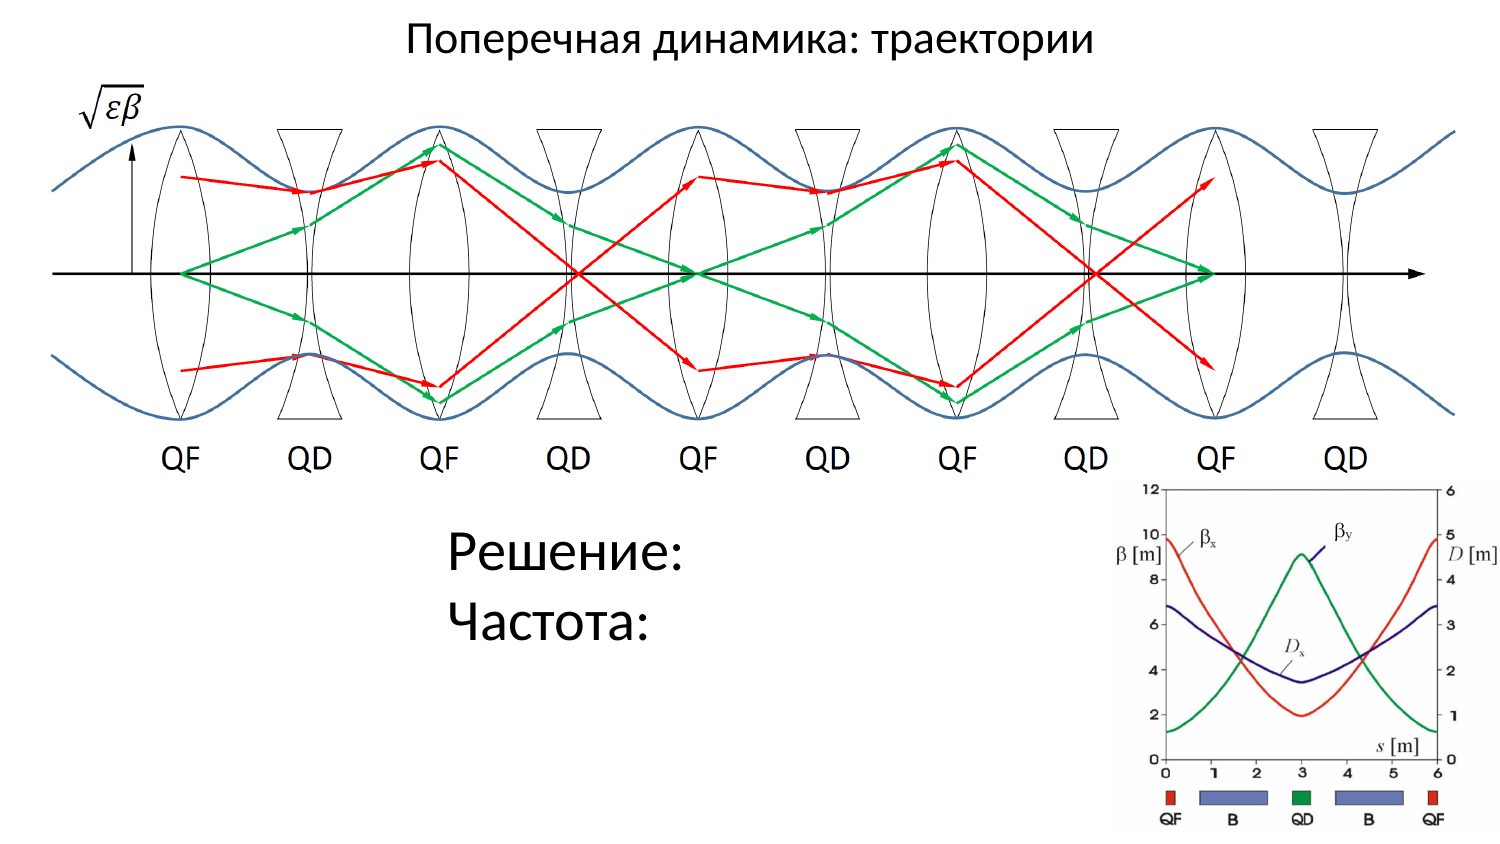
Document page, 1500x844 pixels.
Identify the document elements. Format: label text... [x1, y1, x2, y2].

picture [1108, 480, 1500, 835]
title Поперечная динамика: траектории [29, 0, 1471, 71]
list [41, 79, 1459, 481]
